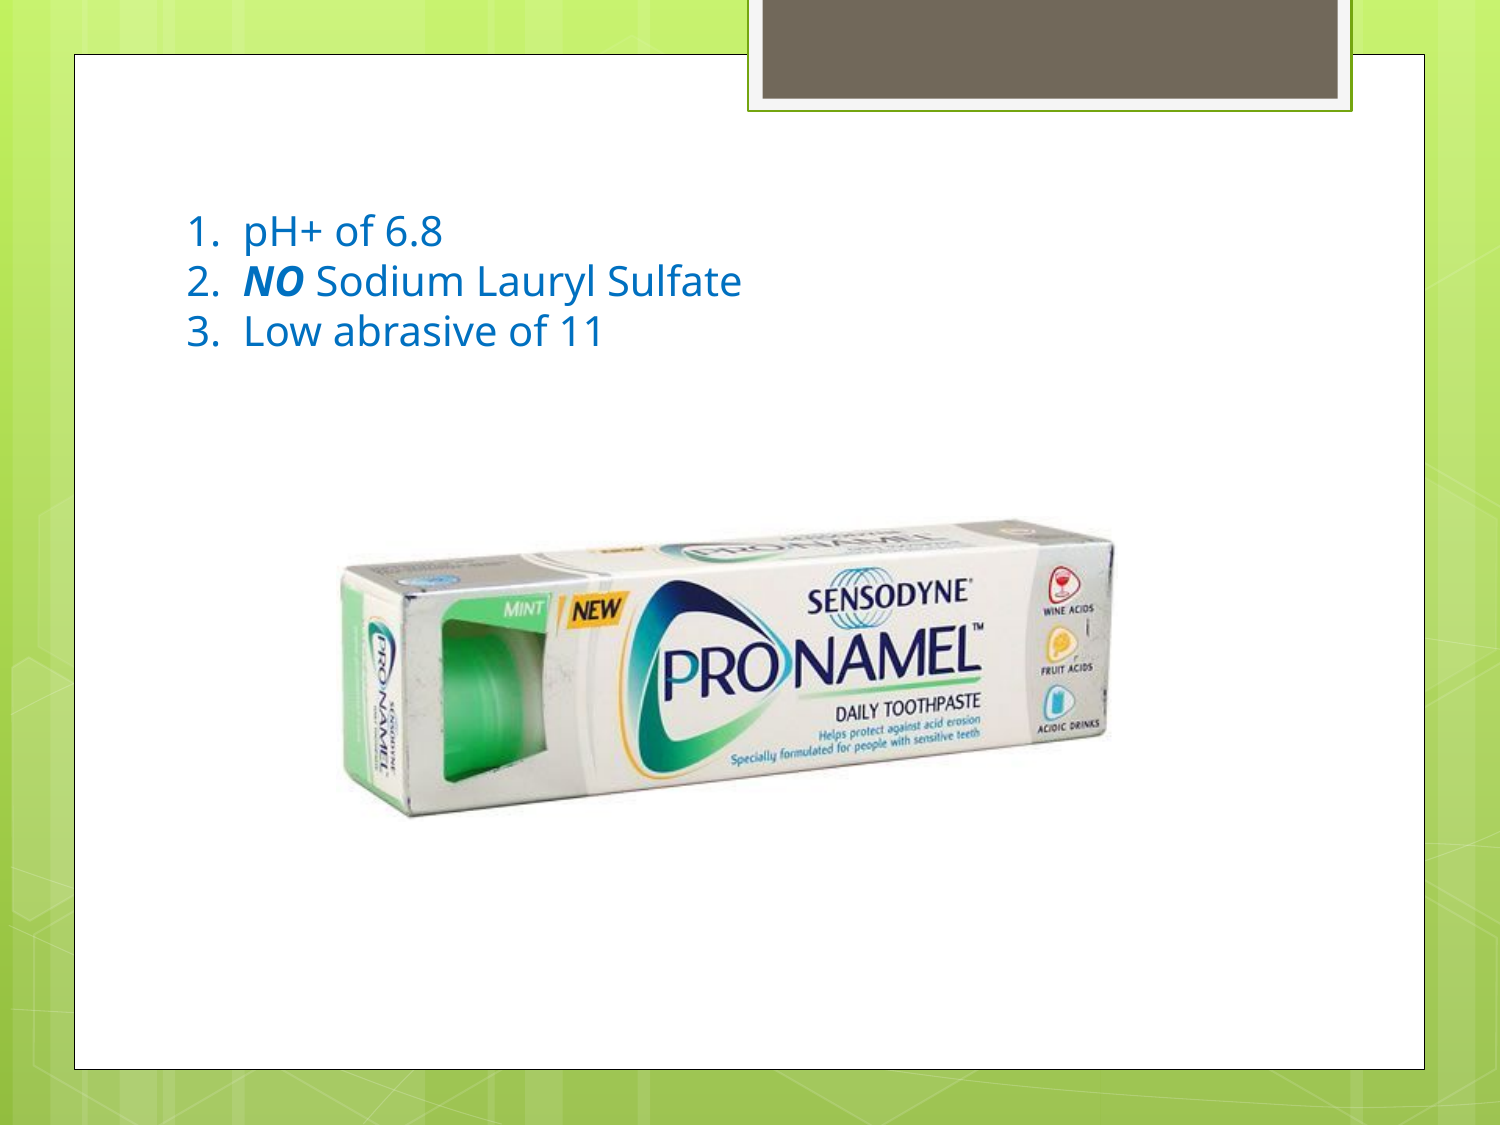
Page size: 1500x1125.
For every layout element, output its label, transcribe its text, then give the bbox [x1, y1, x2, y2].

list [336, 516, 1118, 822]
title 1. pH+ of 6.8 2. NO Sodium Lauryl Sulfate 3. Low abrasive of 11 [171, 168, 1324, 363]
